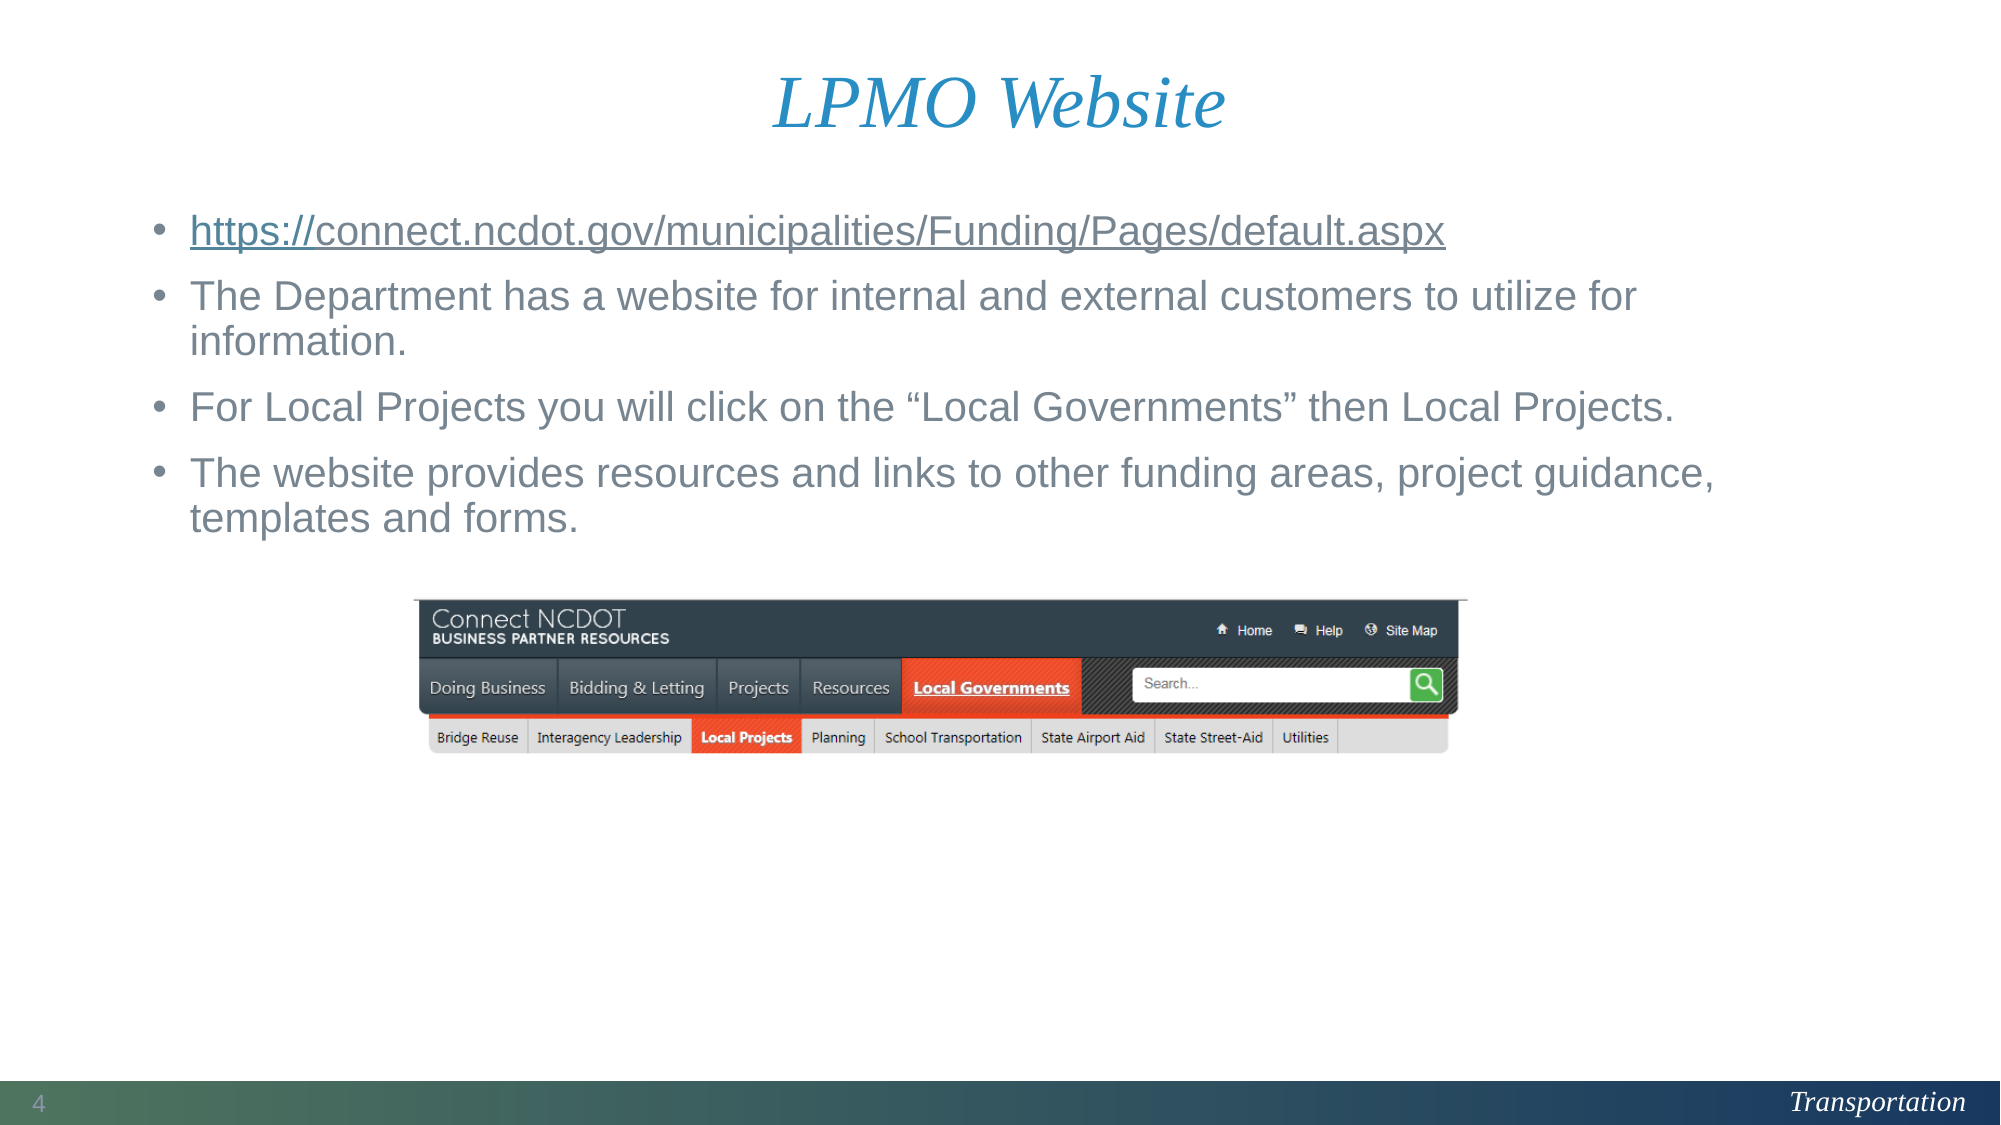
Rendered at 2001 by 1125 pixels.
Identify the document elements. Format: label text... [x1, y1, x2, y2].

picture [413, 597, 1468, 777]
slide_number 4 [17, 1091, 468, 1114]
list https://connect.ncdot.gov/municipalities/Funding/Pages/default.aspx The Department has a website for internal and external customers to utilize for information. For Local Projects you will click on the “Local Governments” then Local Projects. The website provides resources and links to other funding areas, project guidance, templates and forms. [137, 201, 1863, 1025]
title LPMO Website [137, 16, 1863, 191]
